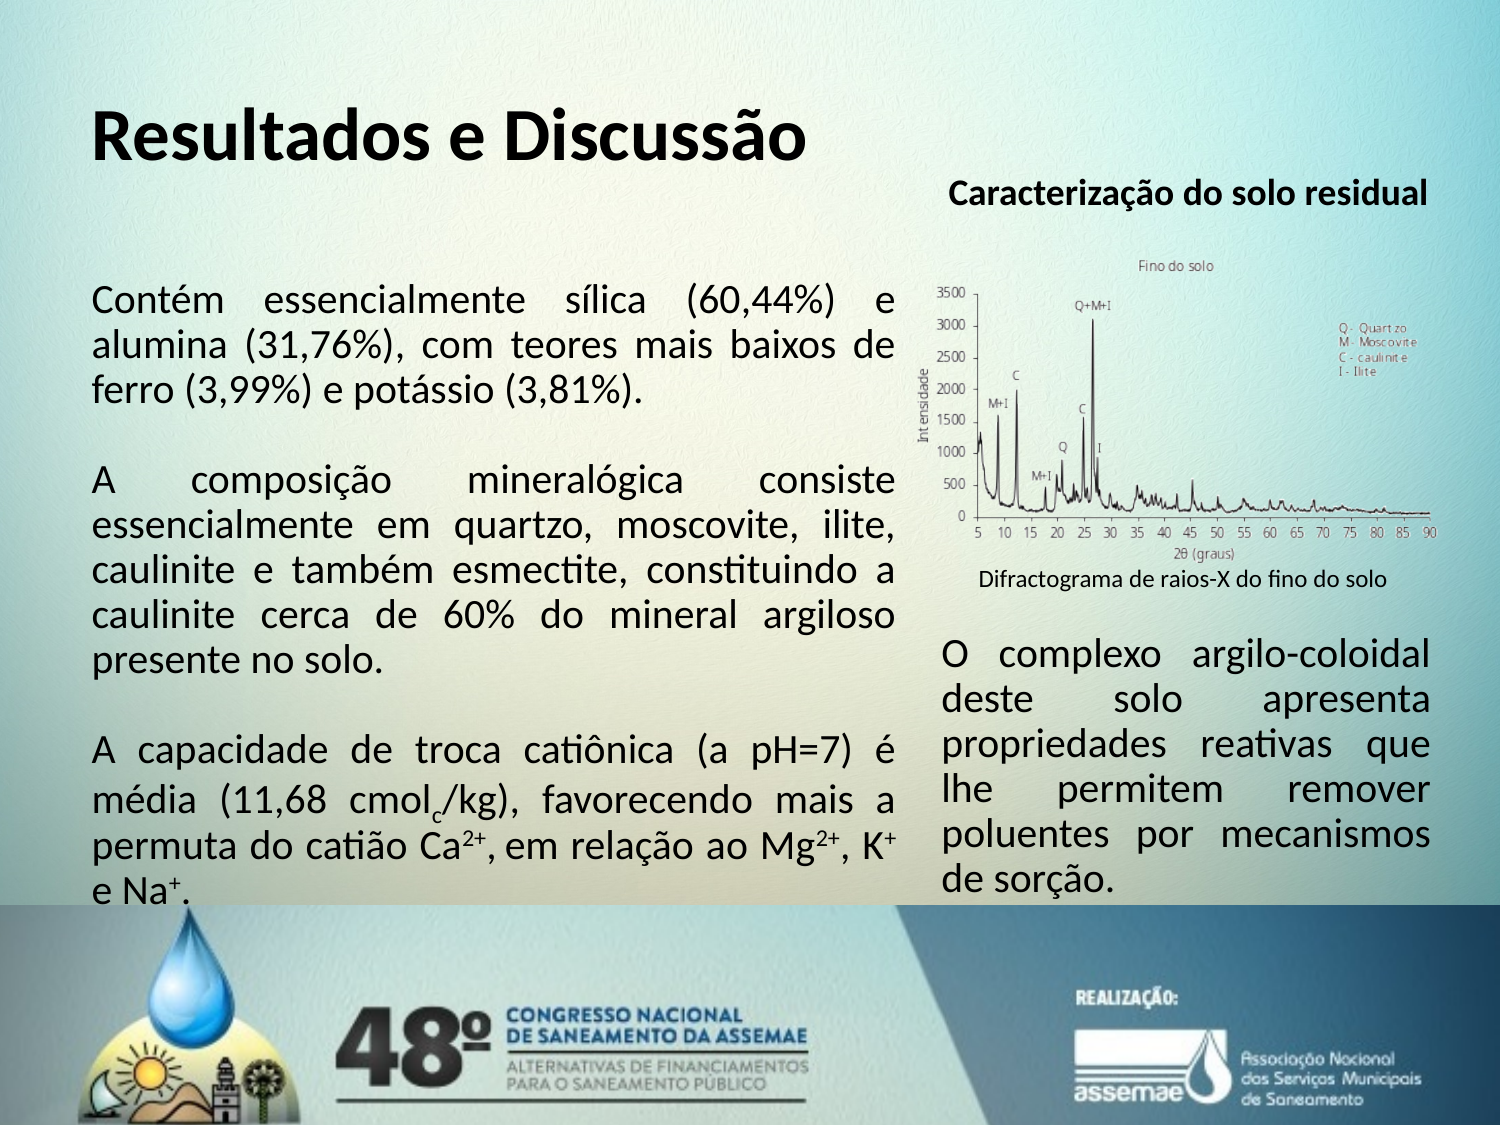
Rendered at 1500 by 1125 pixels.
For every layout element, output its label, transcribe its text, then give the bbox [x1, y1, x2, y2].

text_box Contém essencialmente sílica (60,44%) e alumina (31,76%), com teores mais baixos de ferro (3,99%) e potássio (3,81%). A composição mineralógica consiste essencialmente em quartzo, moscovite, ilite, caulinite e também esmectite, constituindo a caulinite cerca de 60% do mineral argiloso presente no solo. A capacidade de troca catiônica (a pH=7) é média (11,68 cmolc/kg), favorecendo mais a permuta do catião Ca2+, em relação ao Mg2+, K+ e Na+. [76, 269, 912, 887]
text_box Caracterização do solo residual [755, 160, 1445, 268]
picture [0, 0, 1500, 1125]
text_box Difractograma de raios-X do fino do solo [866, 555, 1500, 601]
text_box Resultados e Discussão [76, 78, 1412, 185]
text_box O complexo argilo-coloidal deste solo apresenta propriedades reativas que lhe permitem remover poluentes por mecanismos de sorção. [926, 623, 1446, 805]
